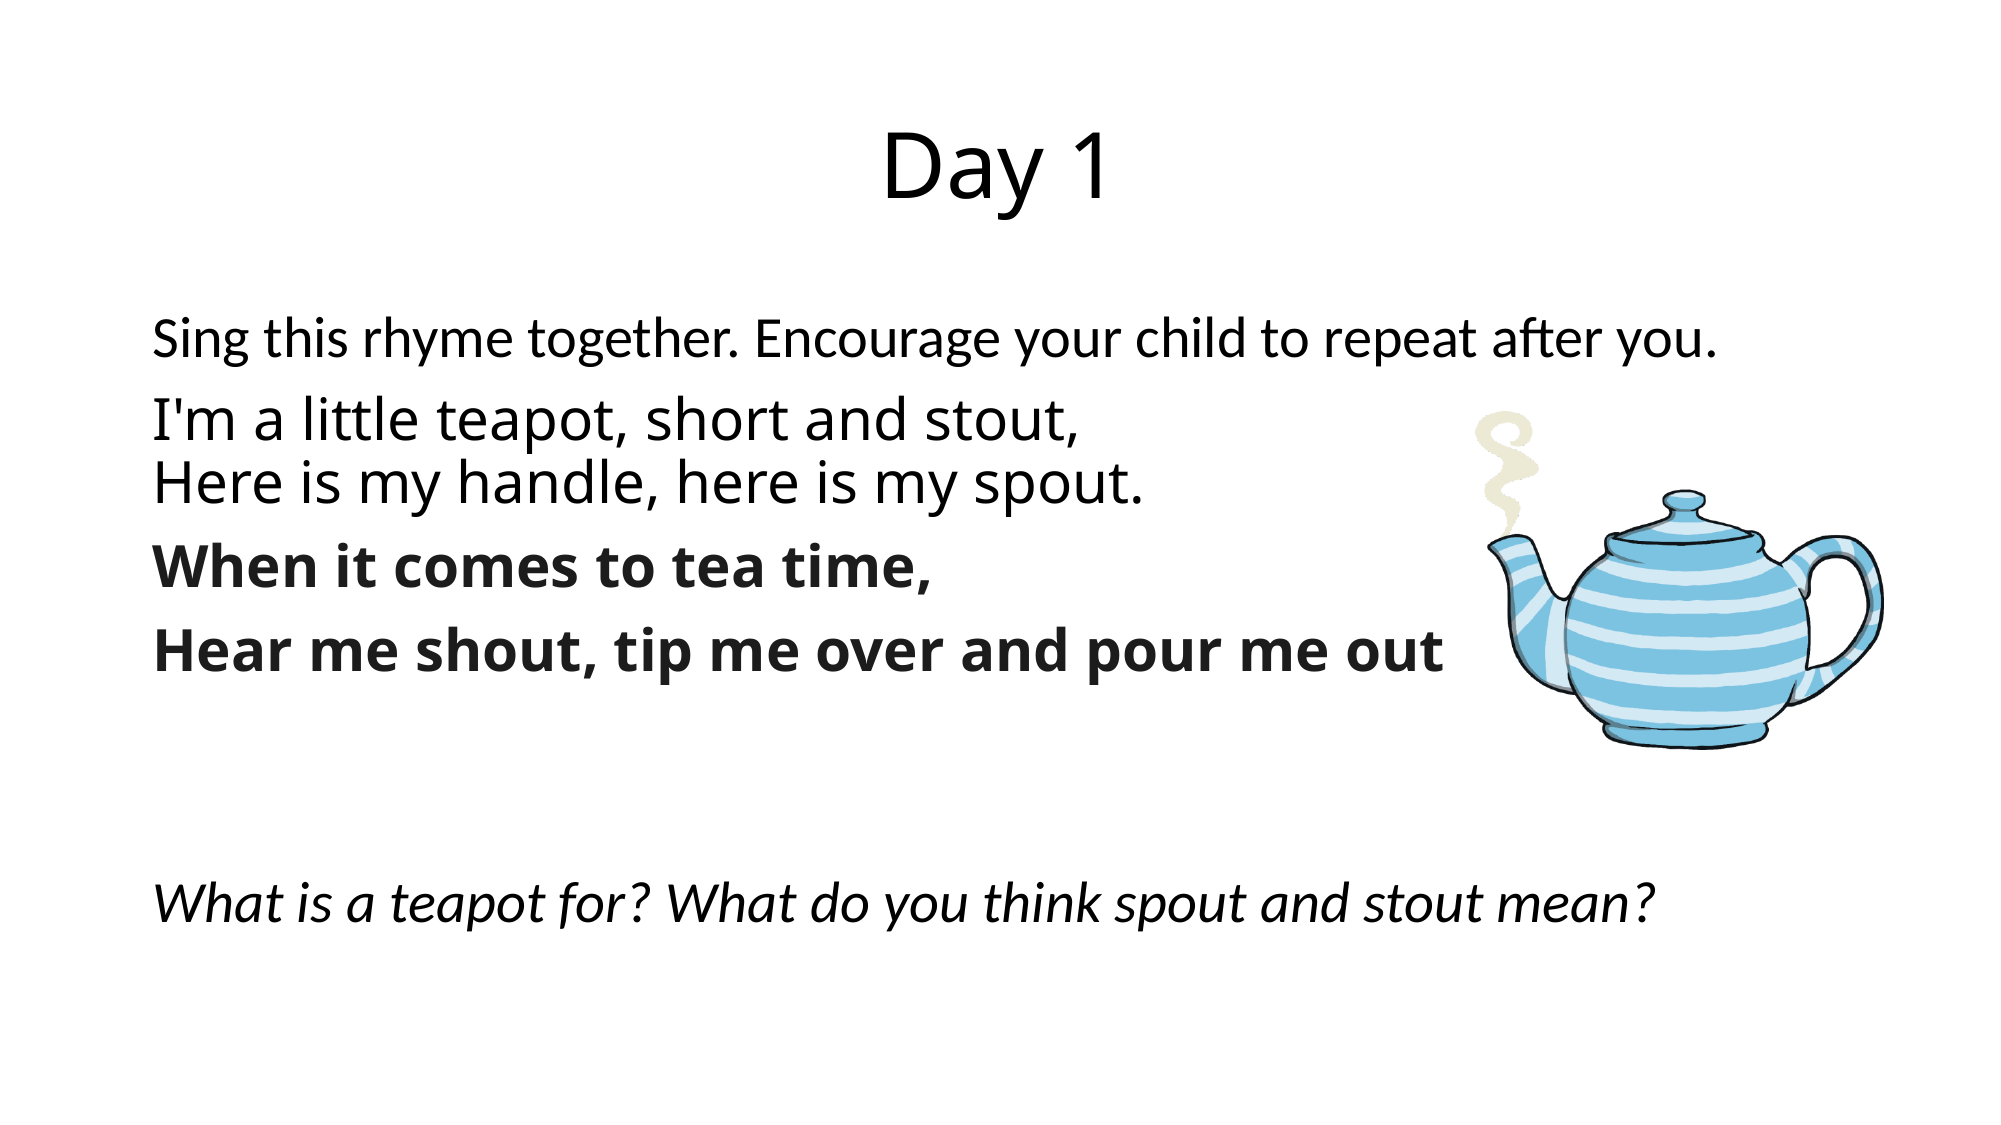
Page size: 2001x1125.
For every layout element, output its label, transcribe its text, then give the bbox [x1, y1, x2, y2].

picture [1474, 411, 1884, 750]
list Sing this rhyme together. Encourage your child to repeat after you. I'm a little teapot, short and stout, Here is my handle, here is my spout. When it comes to tea time, Hear me shout, tip me over and pour me out What is a teapot for? What do you think spout and stout mean? [137, 299, 1863, 1014]
title Day 1 [137, 59, 1863, 278]
